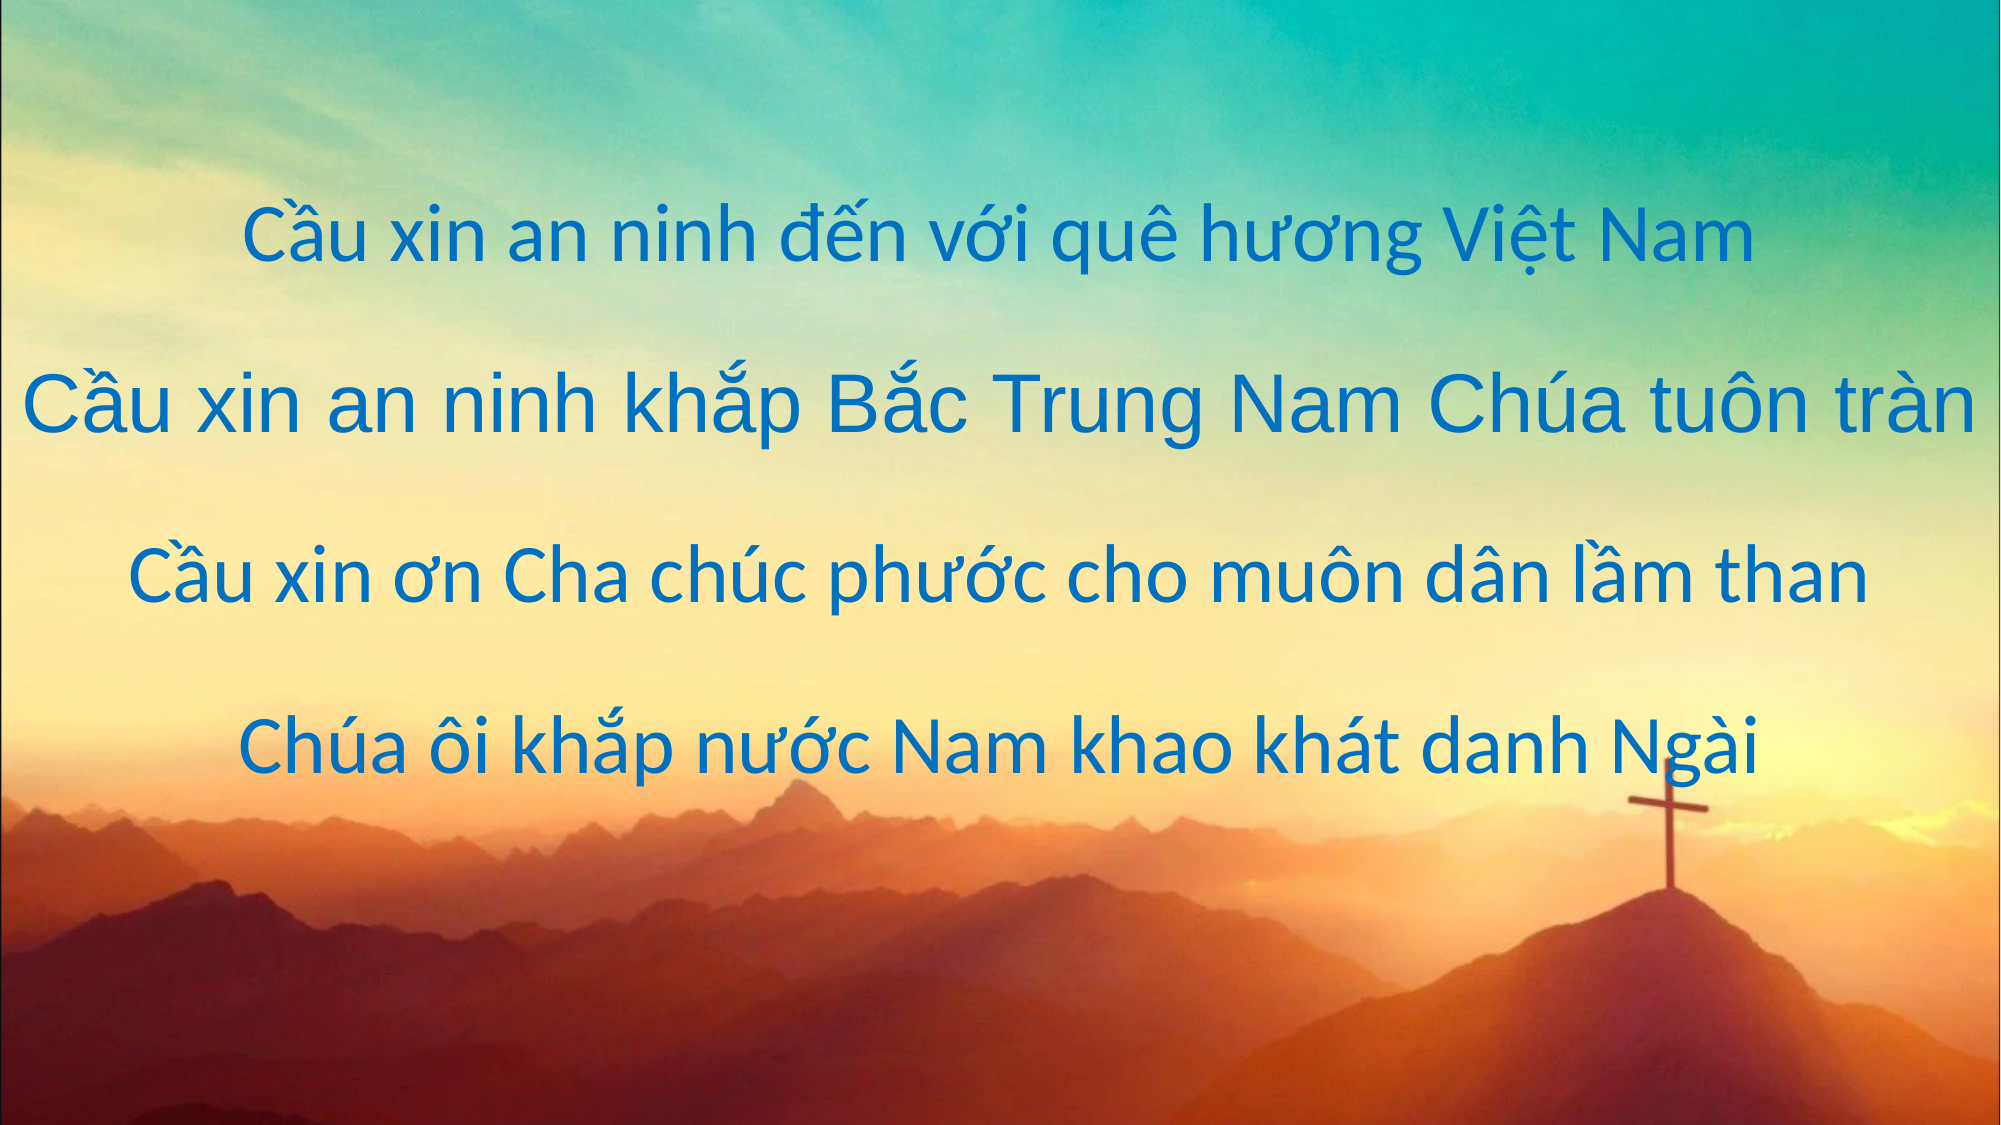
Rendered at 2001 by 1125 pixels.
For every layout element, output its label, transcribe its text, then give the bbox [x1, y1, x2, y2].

list Cầu xin an ninh đến với quê hương Việt Nam Cầu xin an ninh khắp Bắc Trung Nam Chúa tuôn tràn Cầu xin ơn Cha chúc phước cho muôn dân lầm than Chúa ôi khắp nước Nam khao khát danh Ngài [0, 0, 2000, 1125]
